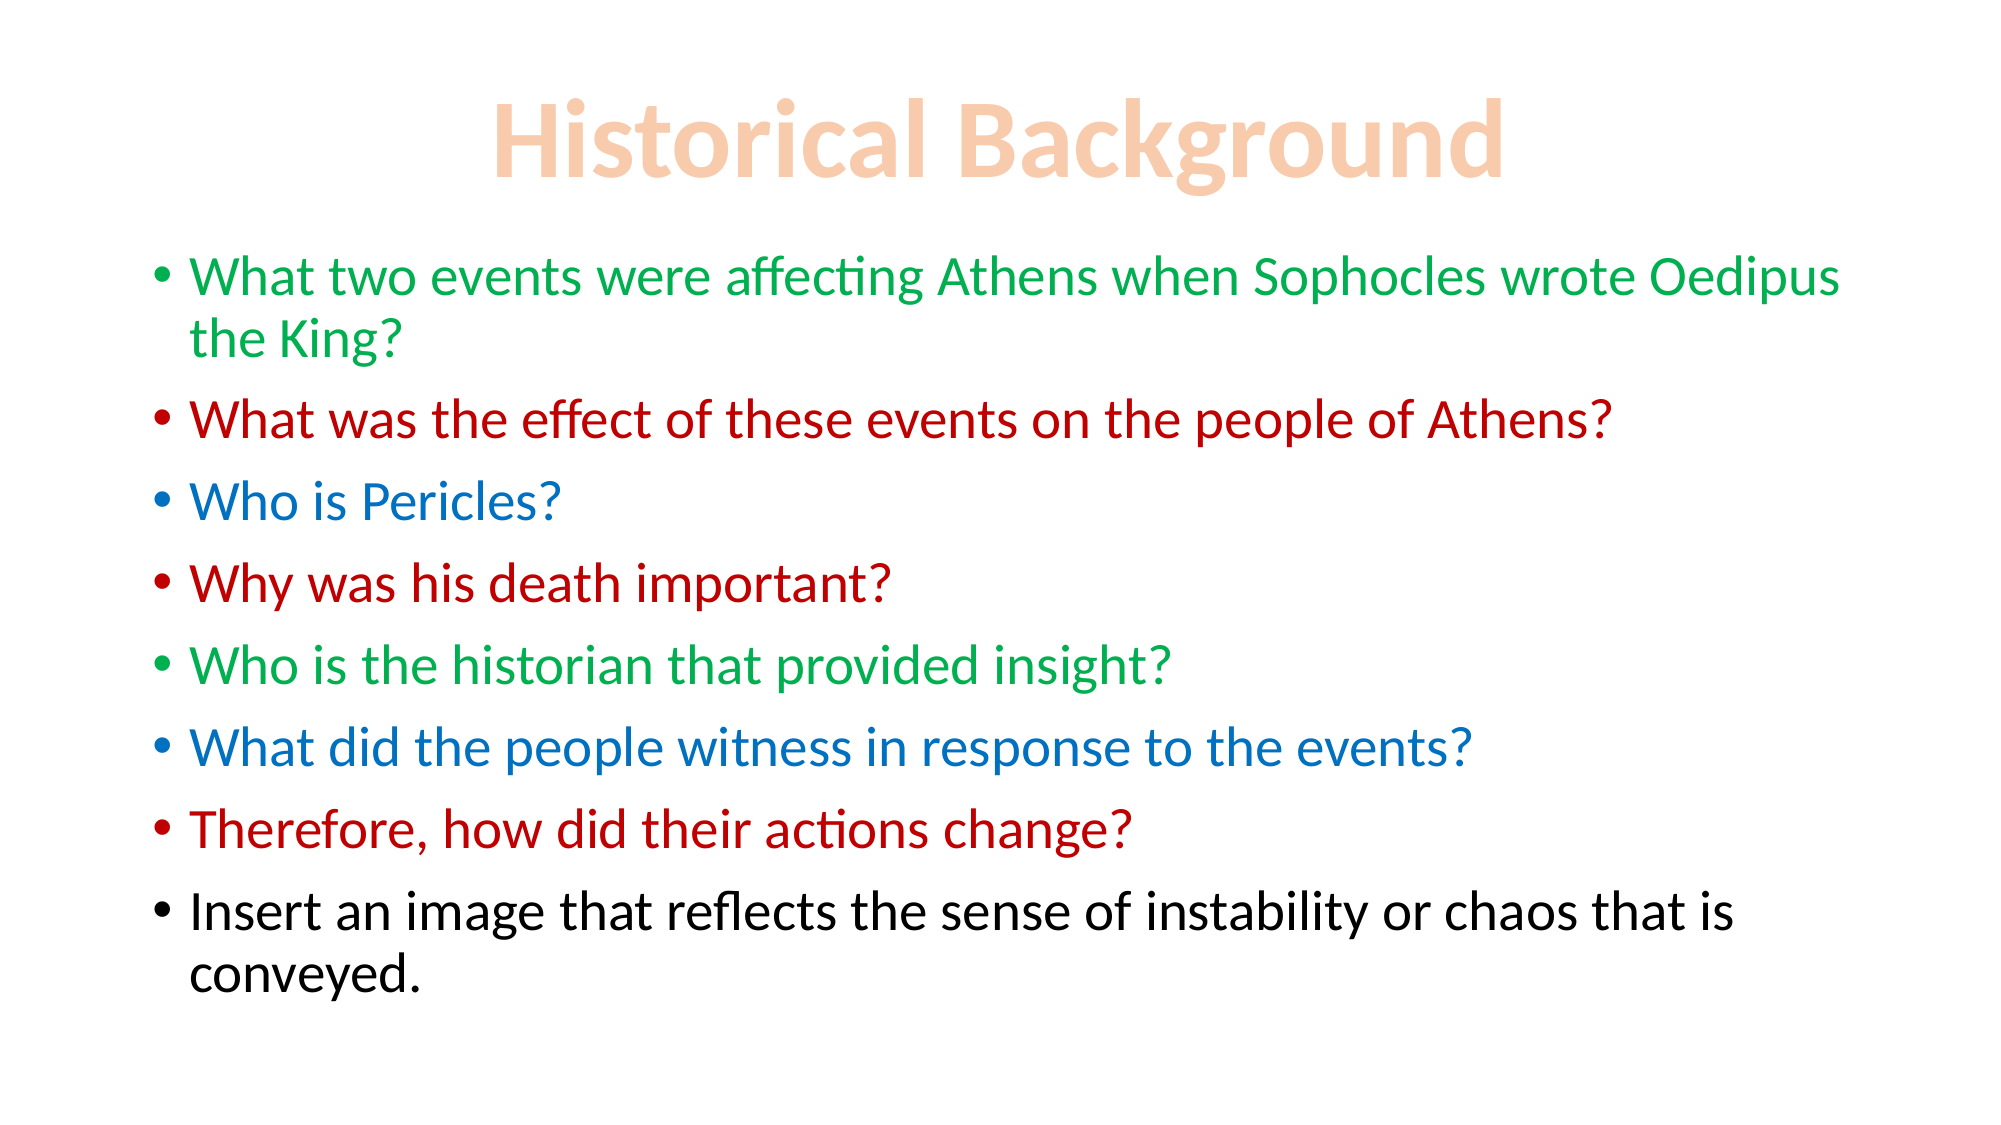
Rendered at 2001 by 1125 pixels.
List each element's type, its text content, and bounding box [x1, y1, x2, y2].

list What two events were affecting Athens when Sophocles wrote Oedipus the King? What was the effect of these events on the people of Athens? Who is Pericles? Why was his death important? Who is the historian that provided insight? What did the people witness in response to the events? Therefore, how did their actions change? Insert an image that reflects the sense of instability or chaos that is conveyed. [137, 238, 1863, 1014]
text_box Historical Background [476, 57, 1524, 208]
